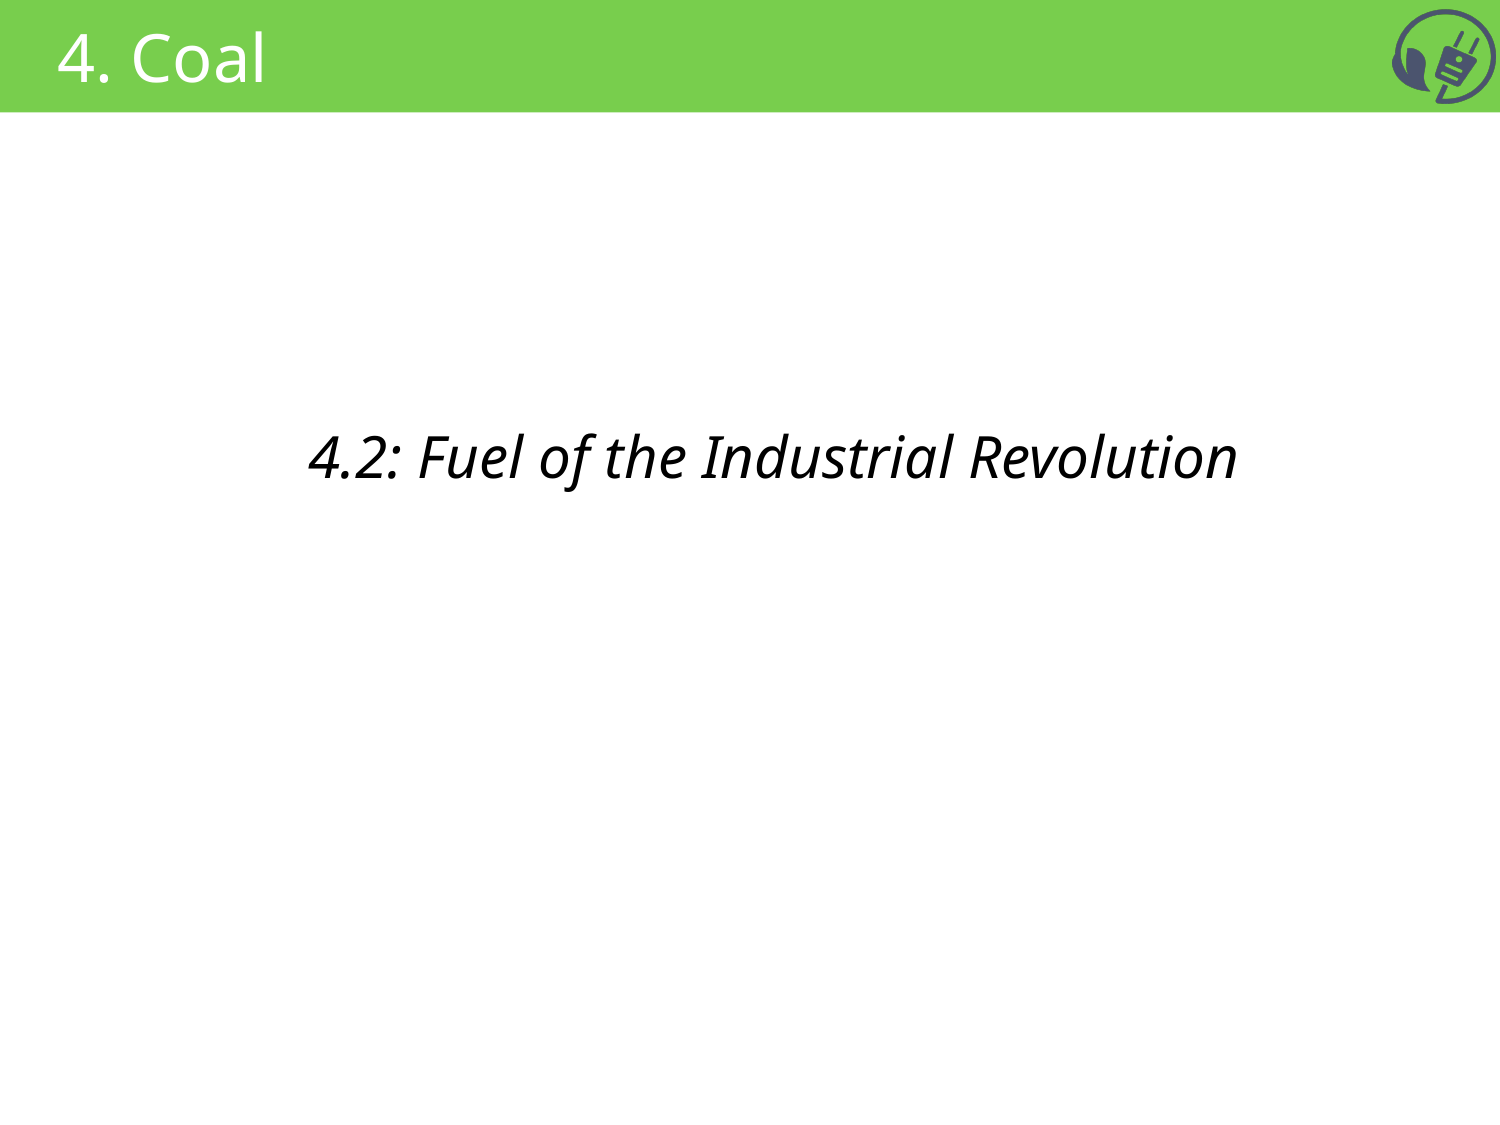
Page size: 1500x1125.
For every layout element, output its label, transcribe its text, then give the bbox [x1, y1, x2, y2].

text_box 4.2: Fuel of the Industrial Revolution [37, 413, 1436, 638]
picture [1392, 8, 1496, 105]
text_box [0, 0, 1500, 113]
text_box 4. Coal [42, 8, 284, 103]
